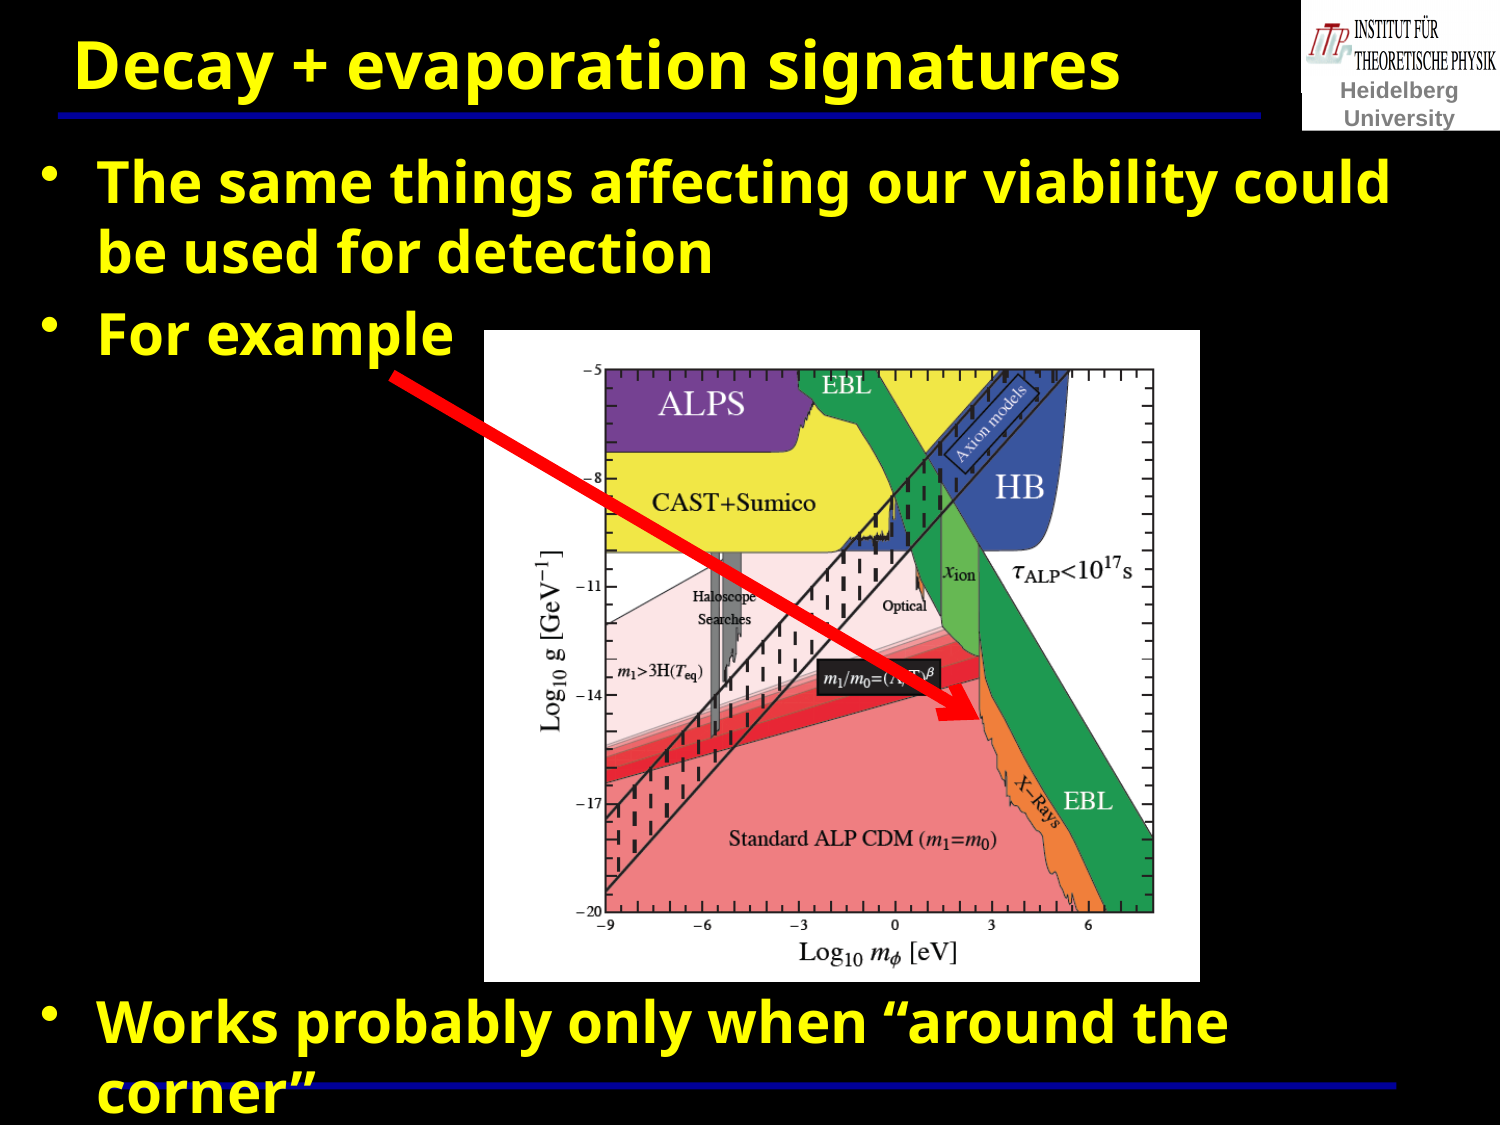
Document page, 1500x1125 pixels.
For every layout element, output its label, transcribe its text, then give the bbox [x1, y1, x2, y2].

list The same things affecting our viability could be used for detection For example Works probably only when “around the corner” [24, 137, 1479, 1024]
picture [1301, 0, 1500, 75]
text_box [391, 374, 980, 720]
picture [484, 329, 1201, 982]
title Decay + evaporation signatures [57, 24, 1308, 101]
